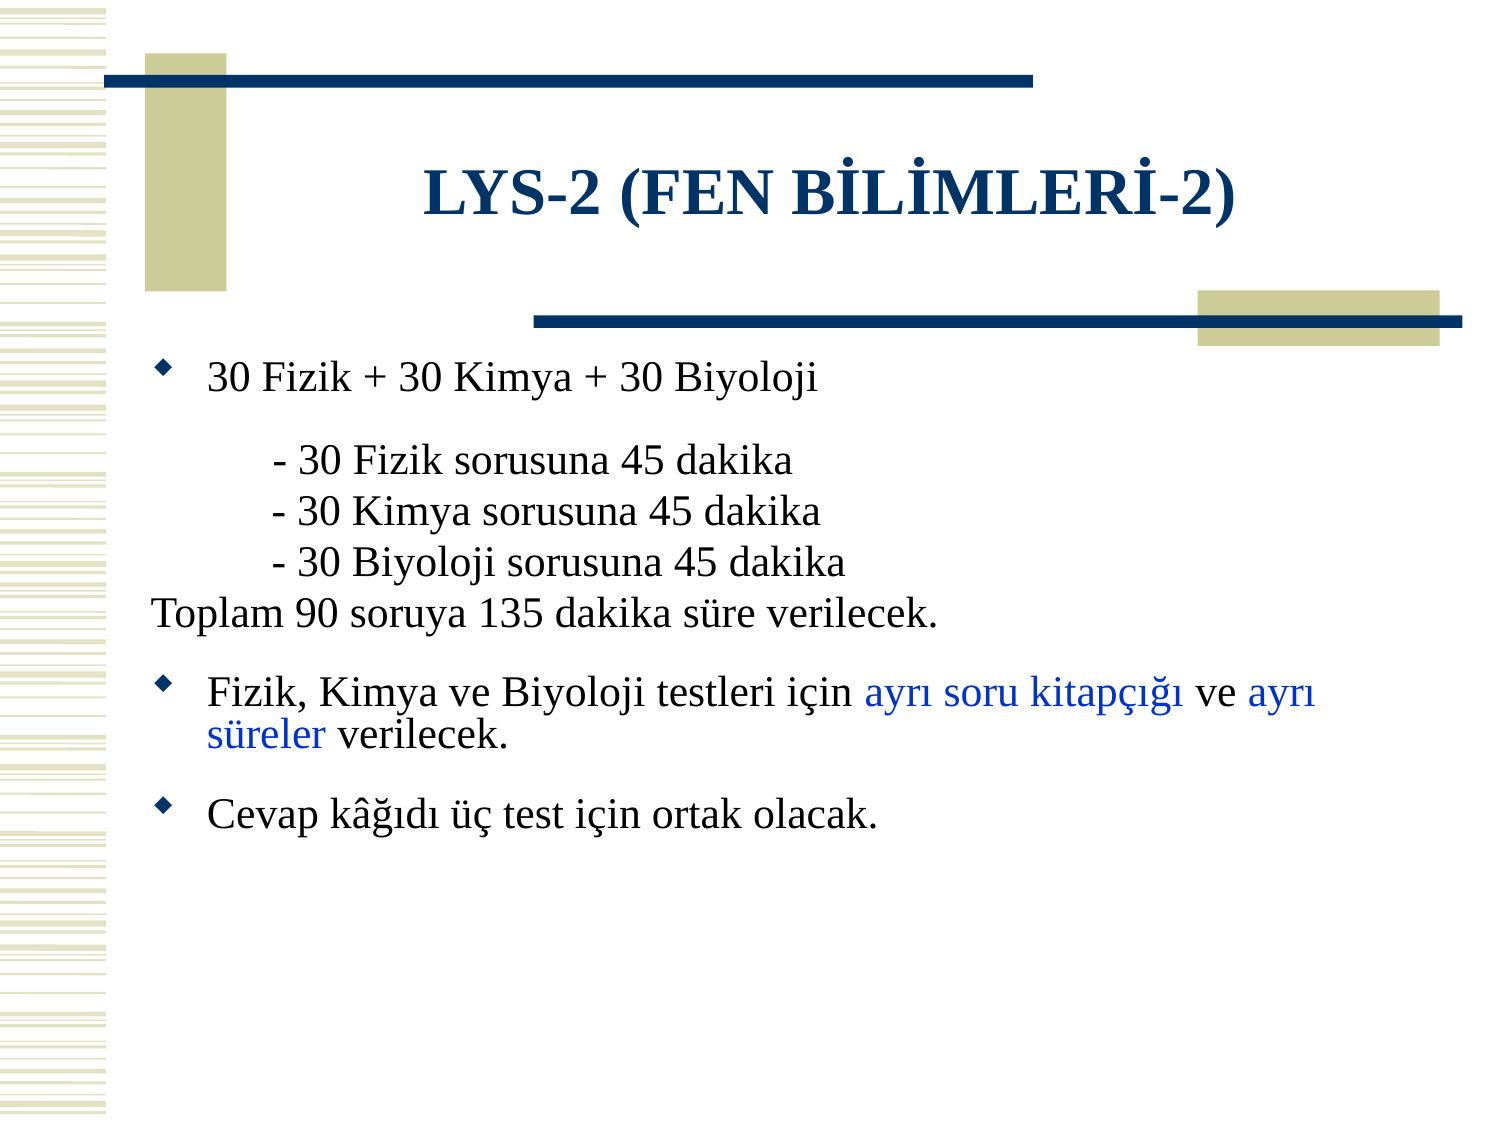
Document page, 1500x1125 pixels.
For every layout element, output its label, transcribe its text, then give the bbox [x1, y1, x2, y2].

list 30 Fizik + 30 Kimya + 30 Biyoloji - 30 Fizik sorusuna 45 dakika - 30 Kimya sorusuna 45 dakika - 30 Biyoloji sorusuna 45 dakika Toplam 90 soruya 135 dakika süre verilecek. Fizik, Kimya ve Biyoloji testleri için ayrı soru kitapçığı ve ayrı süreler verilecek. Cevap kâğıdı üç test için ortak olacak. [135, 349, 1442, 1079]
title LYS-2 (FEN BİLİMLERİ-2) [224, 99, 1436, 288]
